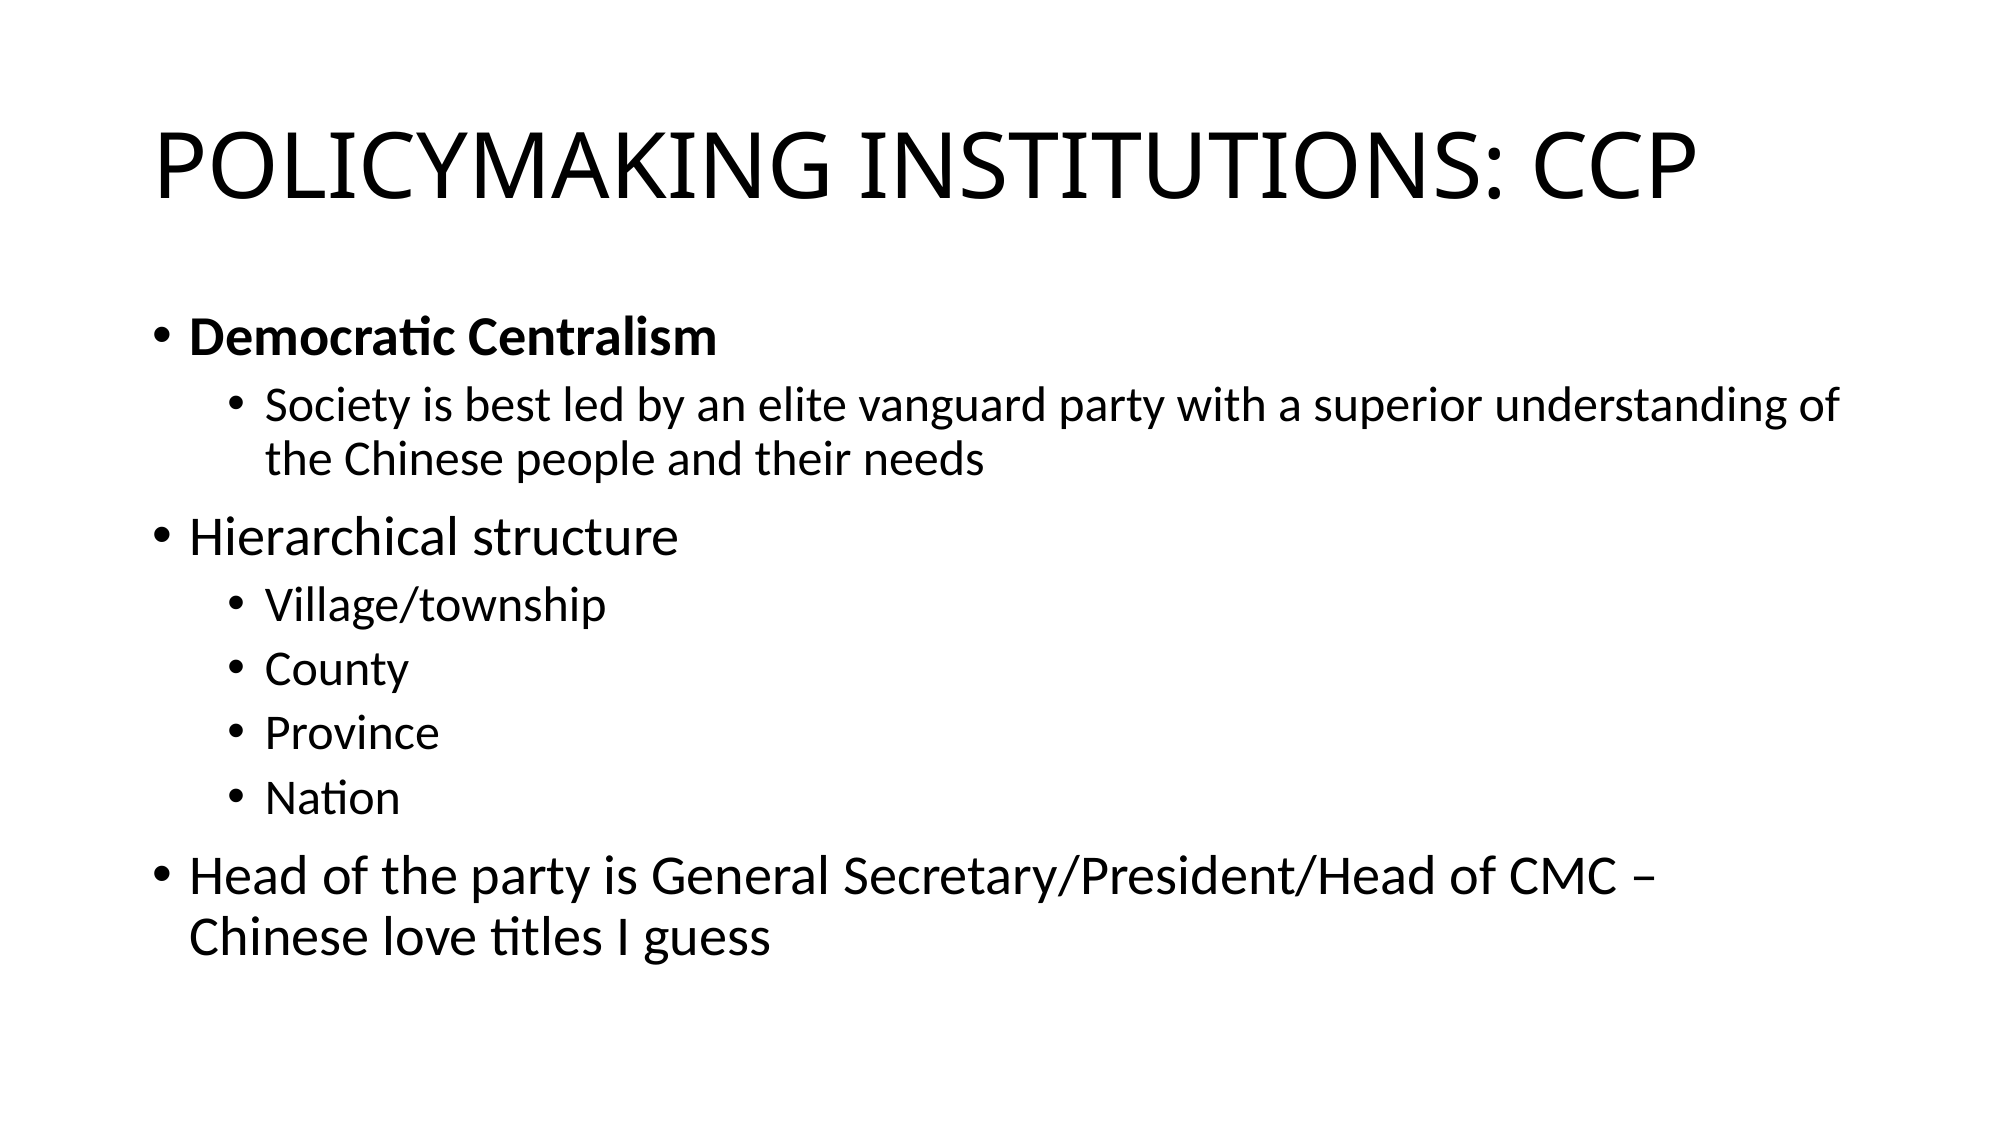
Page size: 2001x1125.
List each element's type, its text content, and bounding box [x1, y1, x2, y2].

list Democratic Centralism Society is best led by an elite vanguard party with a superior understanding of the Chinese people and their needs Hierarchical structure Village/township County Province Nation Head of the party is General Secretary/President/Head of CMC – Chinese love titles I guess [137, 299, 1863, 1014]
title POLICYMAKING INSTITUTIONS: CCP [137, 59, 1863, 278]
